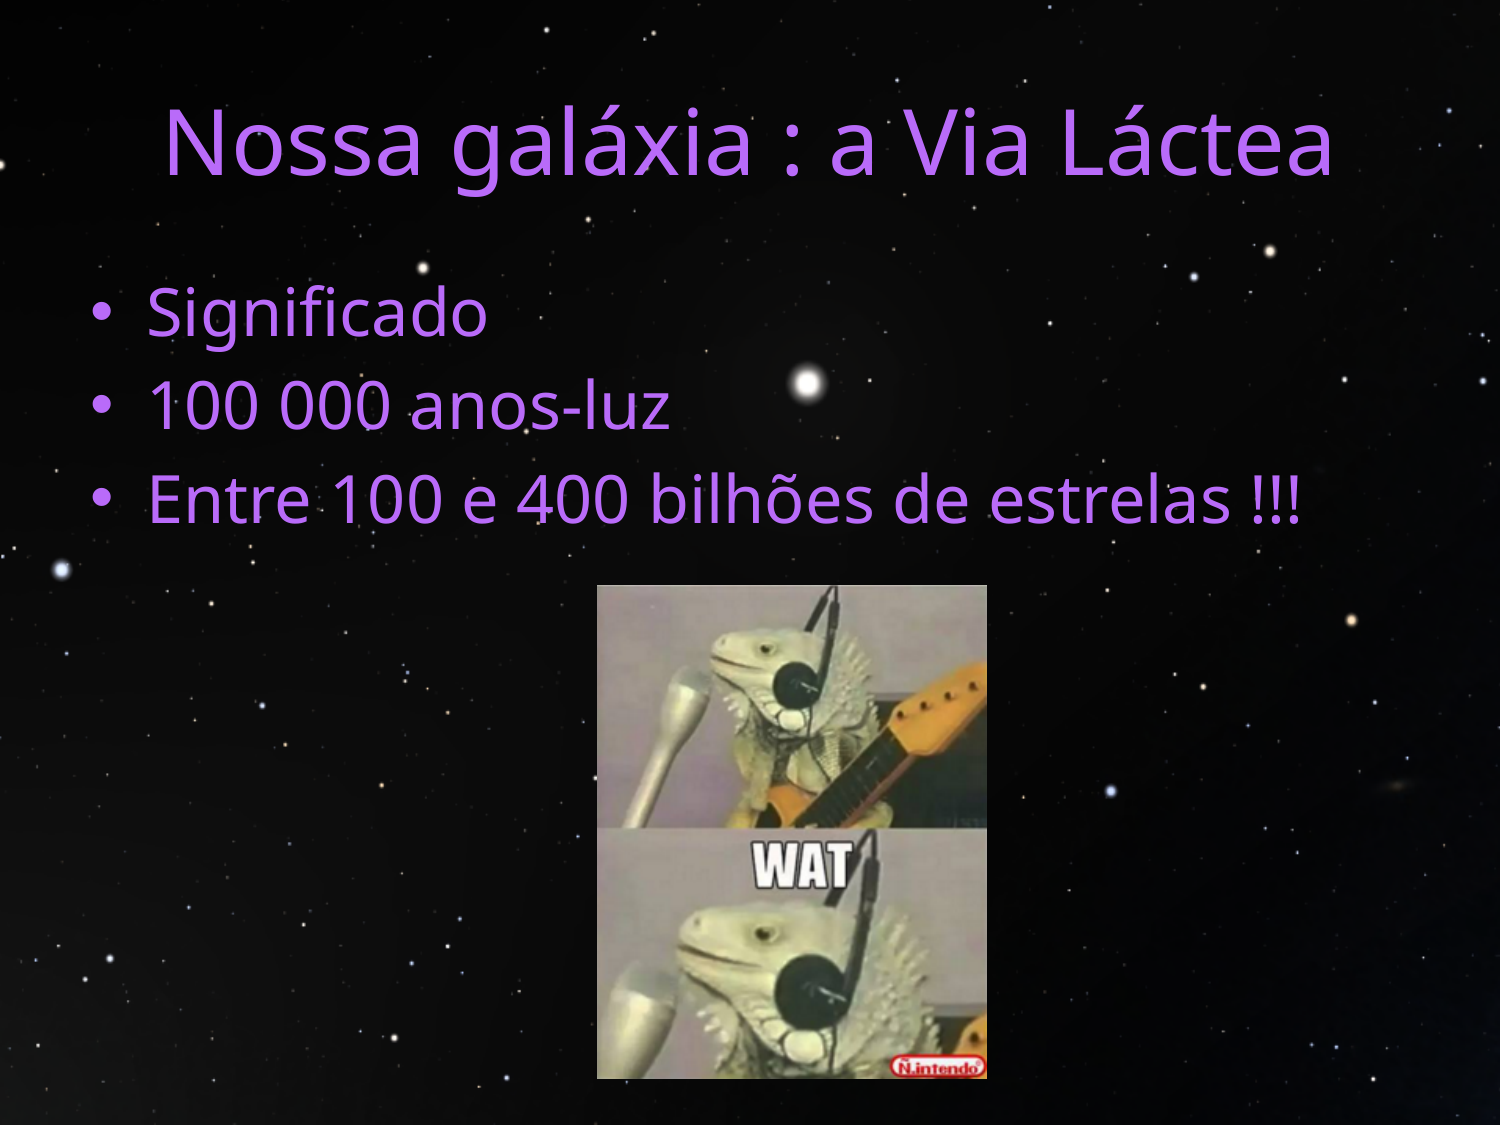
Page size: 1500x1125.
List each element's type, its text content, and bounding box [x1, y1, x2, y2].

picture [0, 0, 1500, 1125]
title Nossa galáxia : a Via Láctea [75, 45, 1425, 233]
list Significado 100 000 anos-luz Entre 100 e 400 bilhões de estrelas !!! [75, 262, 1425, 1005]
